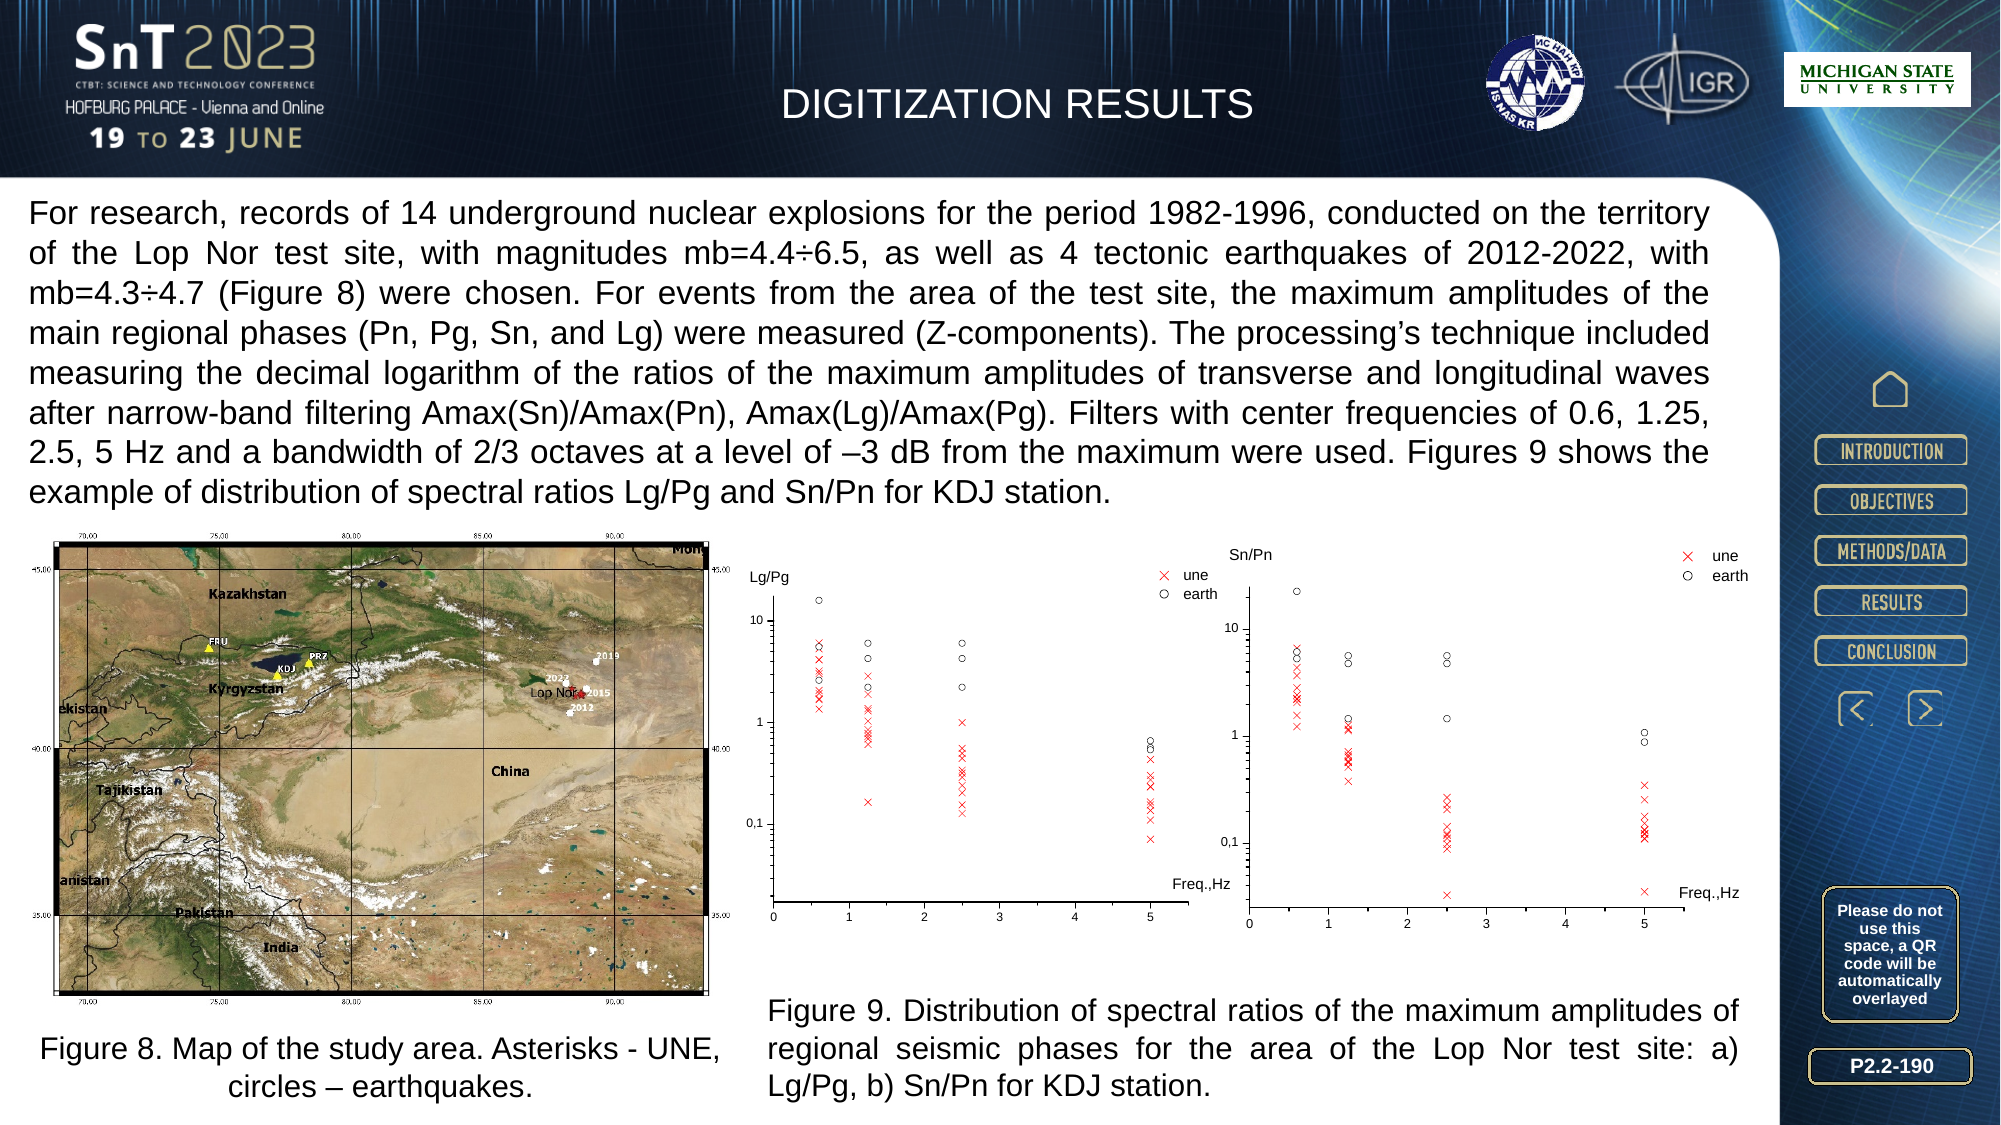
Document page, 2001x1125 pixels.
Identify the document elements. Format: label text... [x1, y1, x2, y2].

text_box Figure 9. Distribution of spectral ratios of the maximum amplitudes of regional seismic phases for the area of the Lop Nor test site: a) Lg/Pg, b) Sn/Pn for KDJ station. [752, 983, 1756, 1111]
picture [0, 0, 2001, 1125]
text_box For research, records of 14 underground nuclear explosions for the period 1982-1996, conducted on the territory of the Lop Nor test site, with magnitudes mb=4.4÷6.5, as well as 4 tectonic earthquakes of 2012-2022, with mb=4.3÷4.7 (Figure 8) were chosen. For events from the area of the test site, the maximum amplitudes of the main regional phases (Pn, Pg, Sn, and Lg) were measured (Z-components). The processing’s technique included measuring the decimal logarithm of the ratios of the maximum amplitudes of transverse and longitudinal waves after narrow-band filtering Amax(Sn)/Amax(Pn), Amax(Lg)/Amax(Pg). Filters with center frequencies of 0.6, 1.25, 2.5, 5 Hz and a bandwidth of 2/3 octaves at a level of –3 dB from the maximum were used. Figures 9 shows the example of distribution of spectral ratios Lg/Pg and Sn/Pn for KDJ station. [13, 183, 1728, 518]
text_box DIGITIZATION RESULTS [359, 43, 1676, 136]
text_box Figure 8. Map of the study area. Asterisks - UNE, circles – earthquakes. [0, 1021, 752, 1111]
text_box P2.2-190 [1824, 1047, 1960, 1086]
text_box Please do not use this space, a QR code will be automatically overlayed [1821, 894, 1959, 1017]
